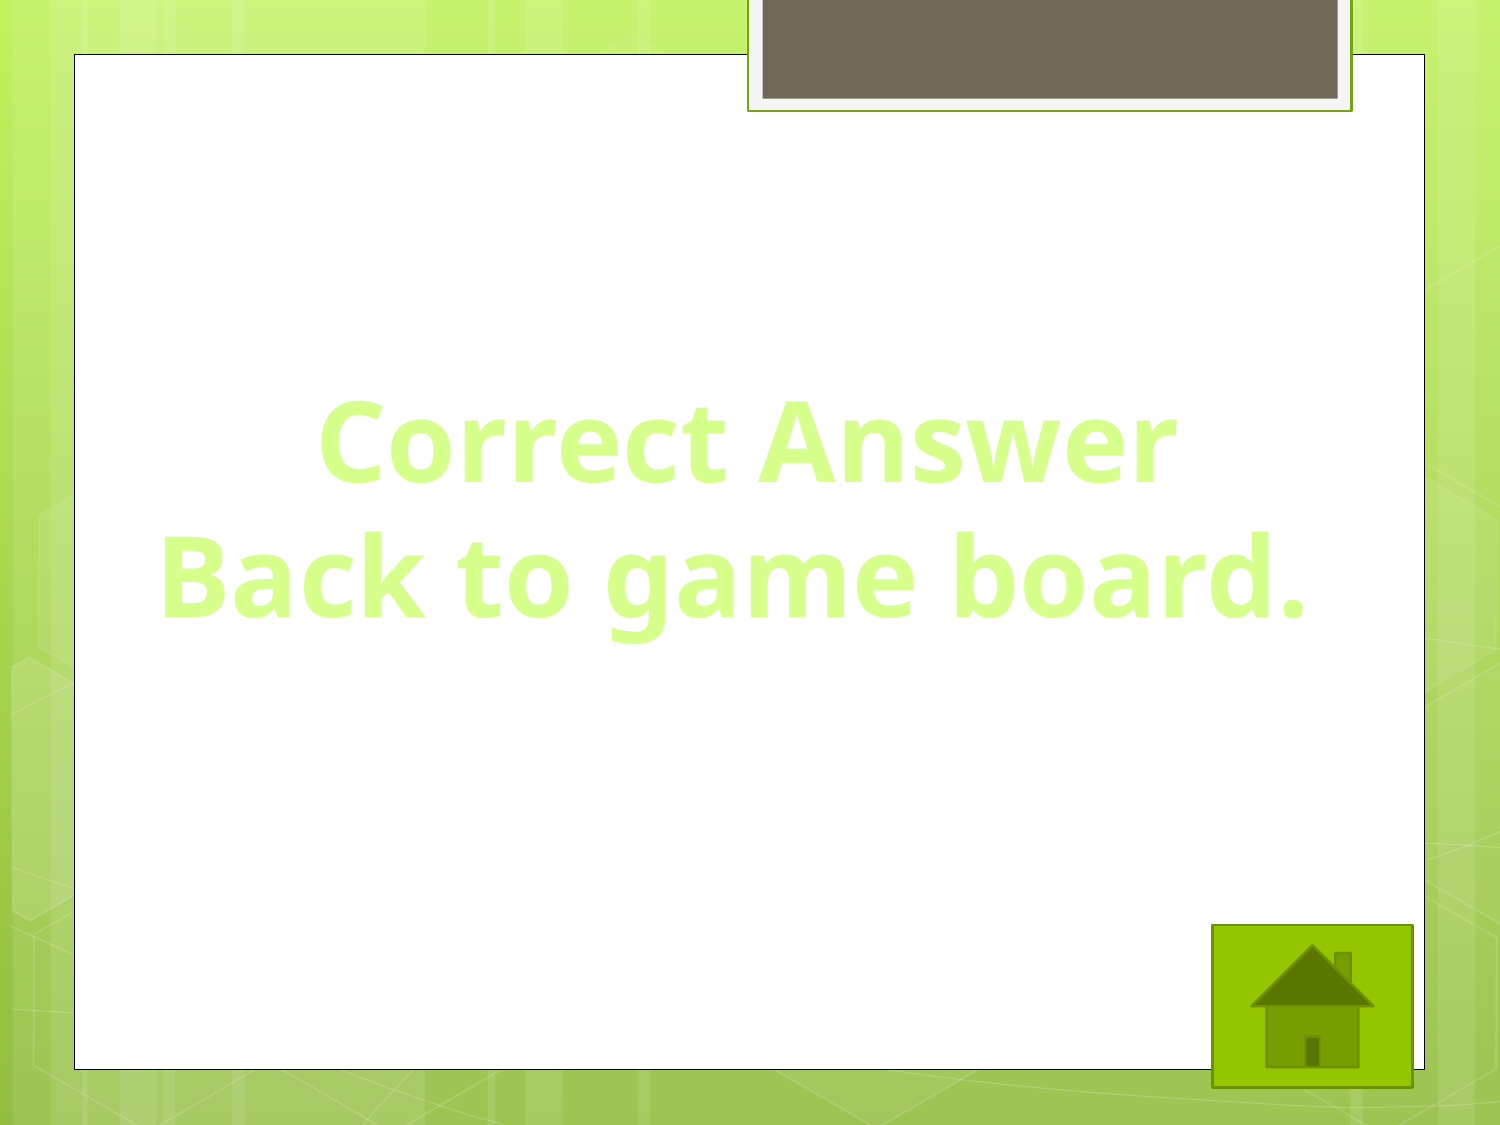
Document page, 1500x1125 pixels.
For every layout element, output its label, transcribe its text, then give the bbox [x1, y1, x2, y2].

text_box [1211, 924, 1414, 1089]
text_box Correct Answer Back to game board. [140, 362, 1355, 648]
